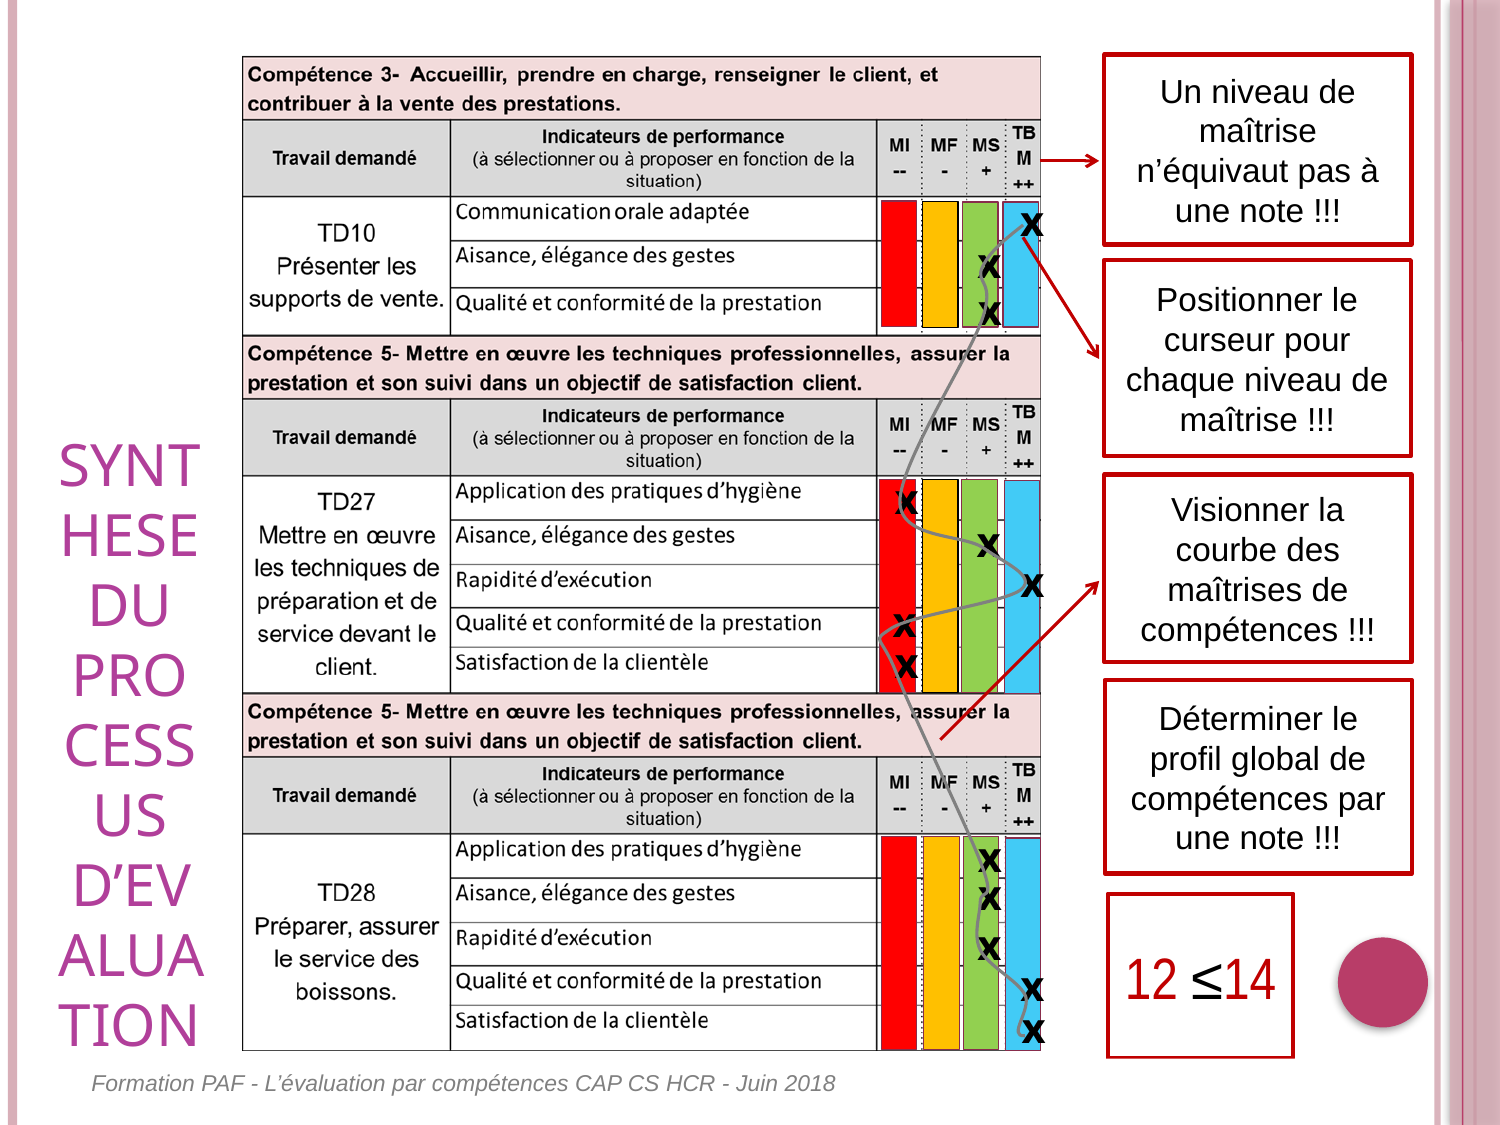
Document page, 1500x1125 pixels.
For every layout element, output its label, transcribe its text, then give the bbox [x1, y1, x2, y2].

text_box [939, 580, 1100, 741]
picture [241, 53, 1042, 1052]
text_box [1022, 236, 1100, 360]
text_box Formation PAF - L’évaluation par compétences CAP CS HCR - Juin 2018 [75, 1056, 1402, 1108]
title SYNTHESE DU PROCESSUS D’EVALUATION [41, 30, 219, 1066]
text_box Un niveau de maîtrise n’équivaut pas à une note !!! [1102, 52, 1414, 247]
text_box 12 ≤14 [1106, 892, 1295, 1056]
text_box Déterminer le profil global de compétences par une note !!! [1103, 678, 1414, 876]
text_box Visionner la courbe des maîtrises de compétences !!! [1102, 472, 1414, 664]
text_box Positionner le curseur pour chaque niveau de maîtrise !!! [1102, 258, 1413, 458]
